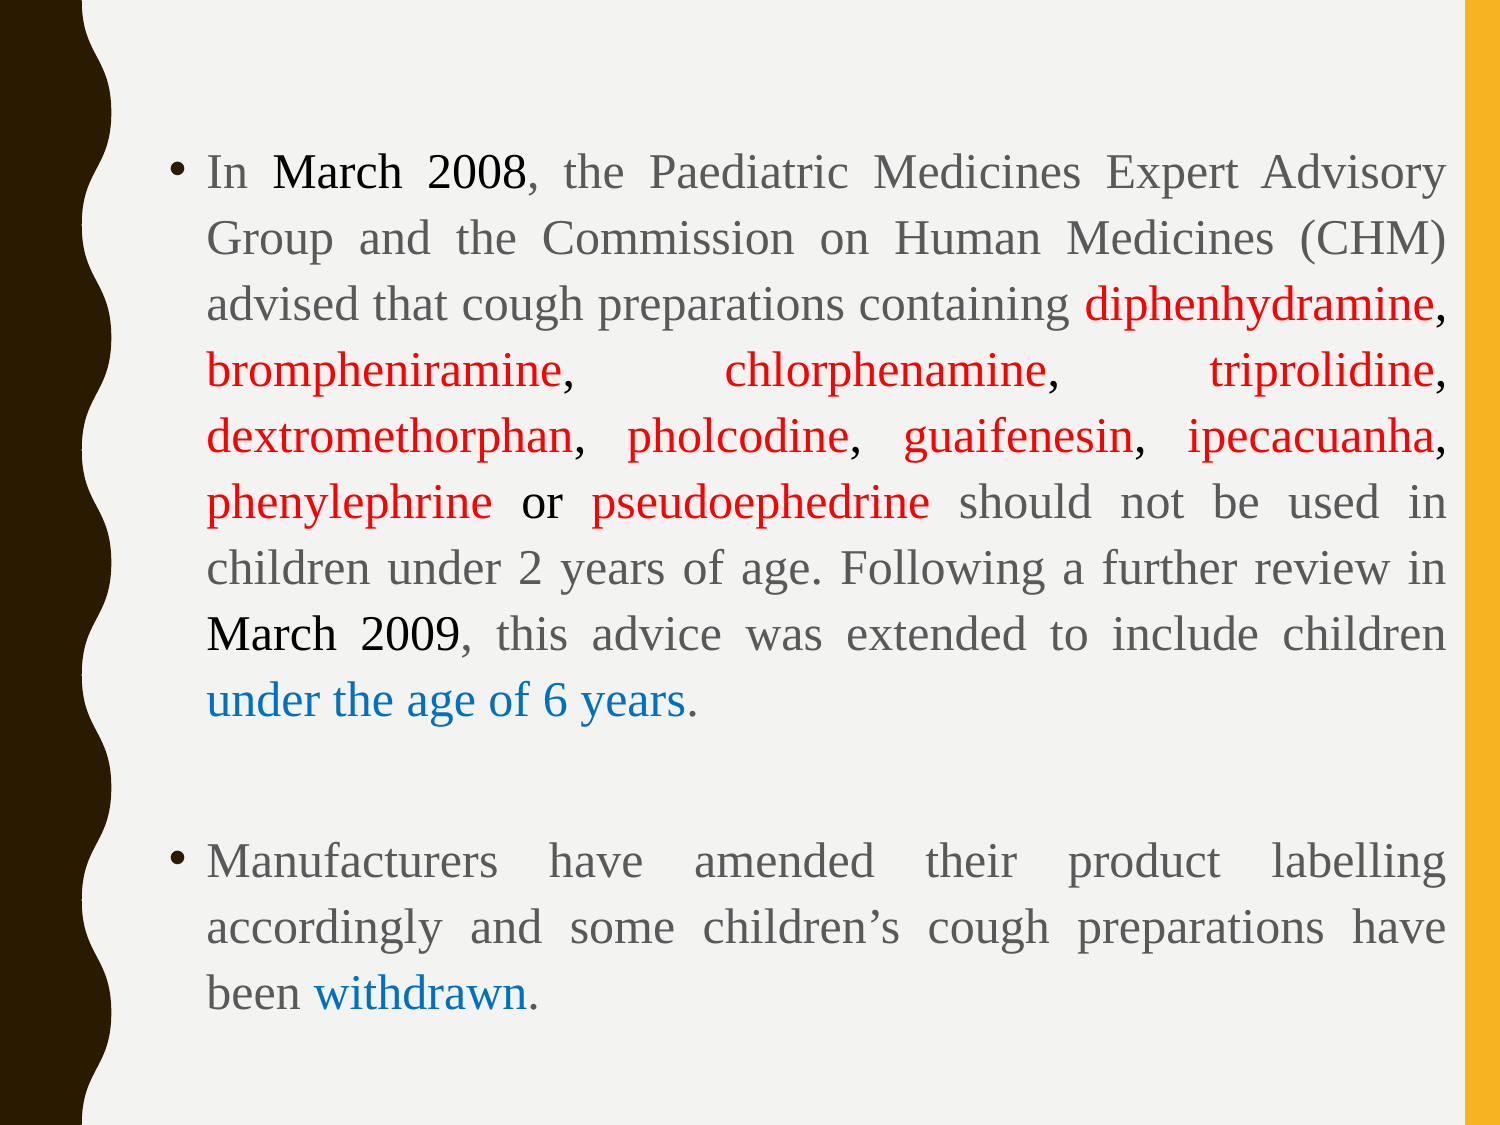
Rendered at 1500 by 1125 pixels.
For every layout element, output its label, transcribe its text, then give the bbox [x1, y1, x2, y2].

list In March 2008, the Paediatric Medicines Expert Advisory Group and the Commission on Human Medicines (CHM) advised that cough preparations containing diphenhydramine, brompheniramine, chlorphenamine, triprolidine, dextromethorphan, pholcodine, guaifenesin, ipecacuanha, phenylephrine or pseudoephedrine should not be used in children under 2 years of age. Following a further review in March 2009, this advice was extended to include children under the age of 6 years. Manufacturers have amended their product labelling accordingly and some children’s cough preparations have been withdrawn. [154, 125, 1463, 1088]
